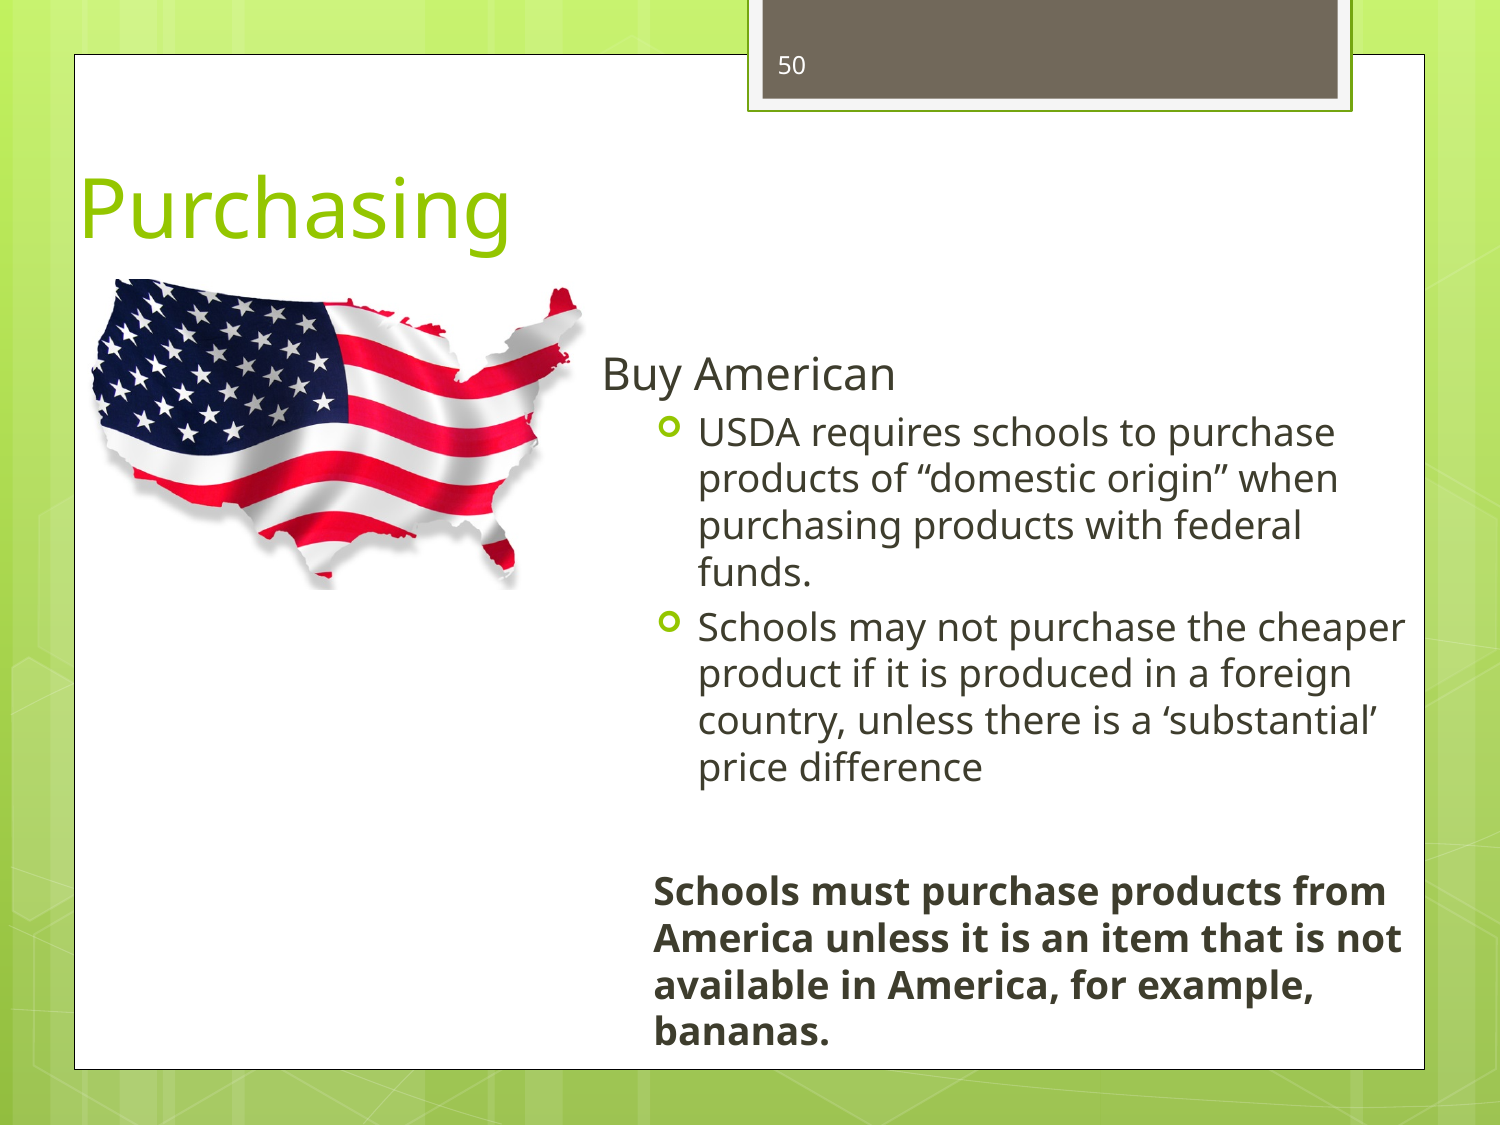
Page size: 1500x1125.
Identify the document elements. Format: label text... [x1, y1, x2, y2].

picture [87, 279, 587, 590]
slide_number 50 [762, 36, 982, 97]
list Buy American USDA requires schools to purchase products of “domestic origin” when purchasing products with federal funds. Schools may not purchase the cheaper product if it is produced in a foreign country, unless there is a ‘substantial’ price difference Schools must purchase products from America unless it is an item that is not available in America, for example, bananas. [586, 337, 1437, 1062]
title Purchasing [62, 50, 1300, 263]
